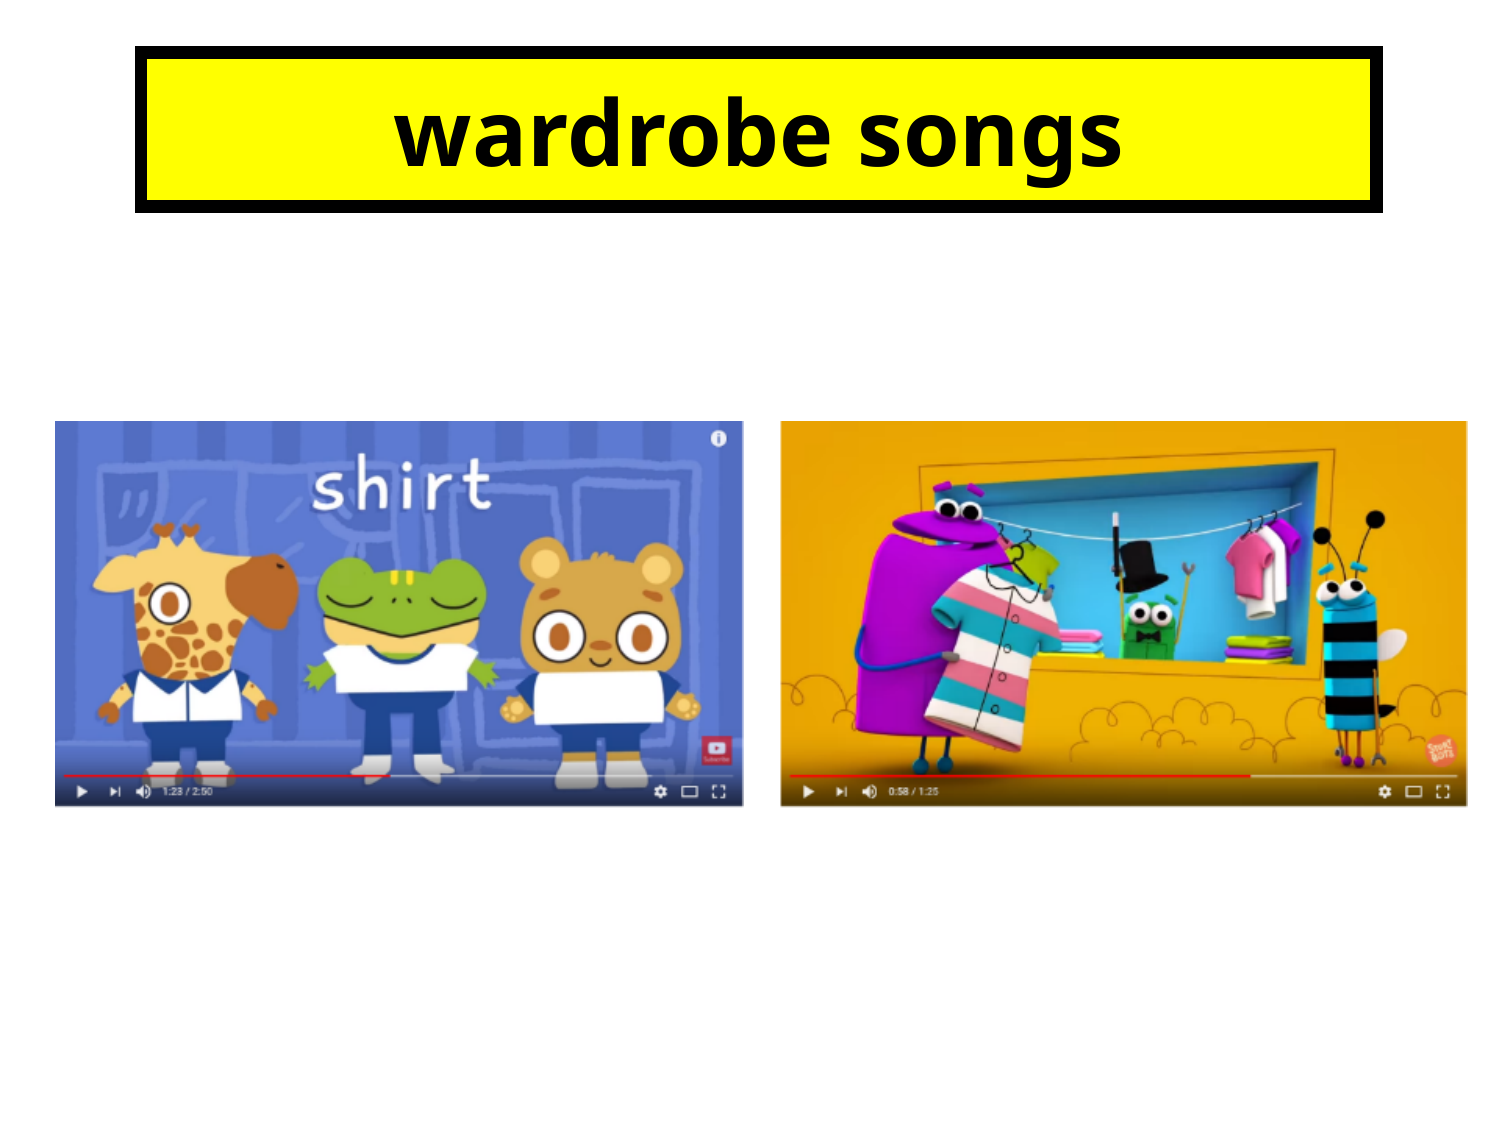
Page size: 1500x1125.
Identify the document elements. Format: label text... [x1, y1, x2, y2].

picture [780, 421, 1468, 808]
picture [55, 421, 744, 808]
text_box wardrobe songs [140, 52, 1378, 208]
